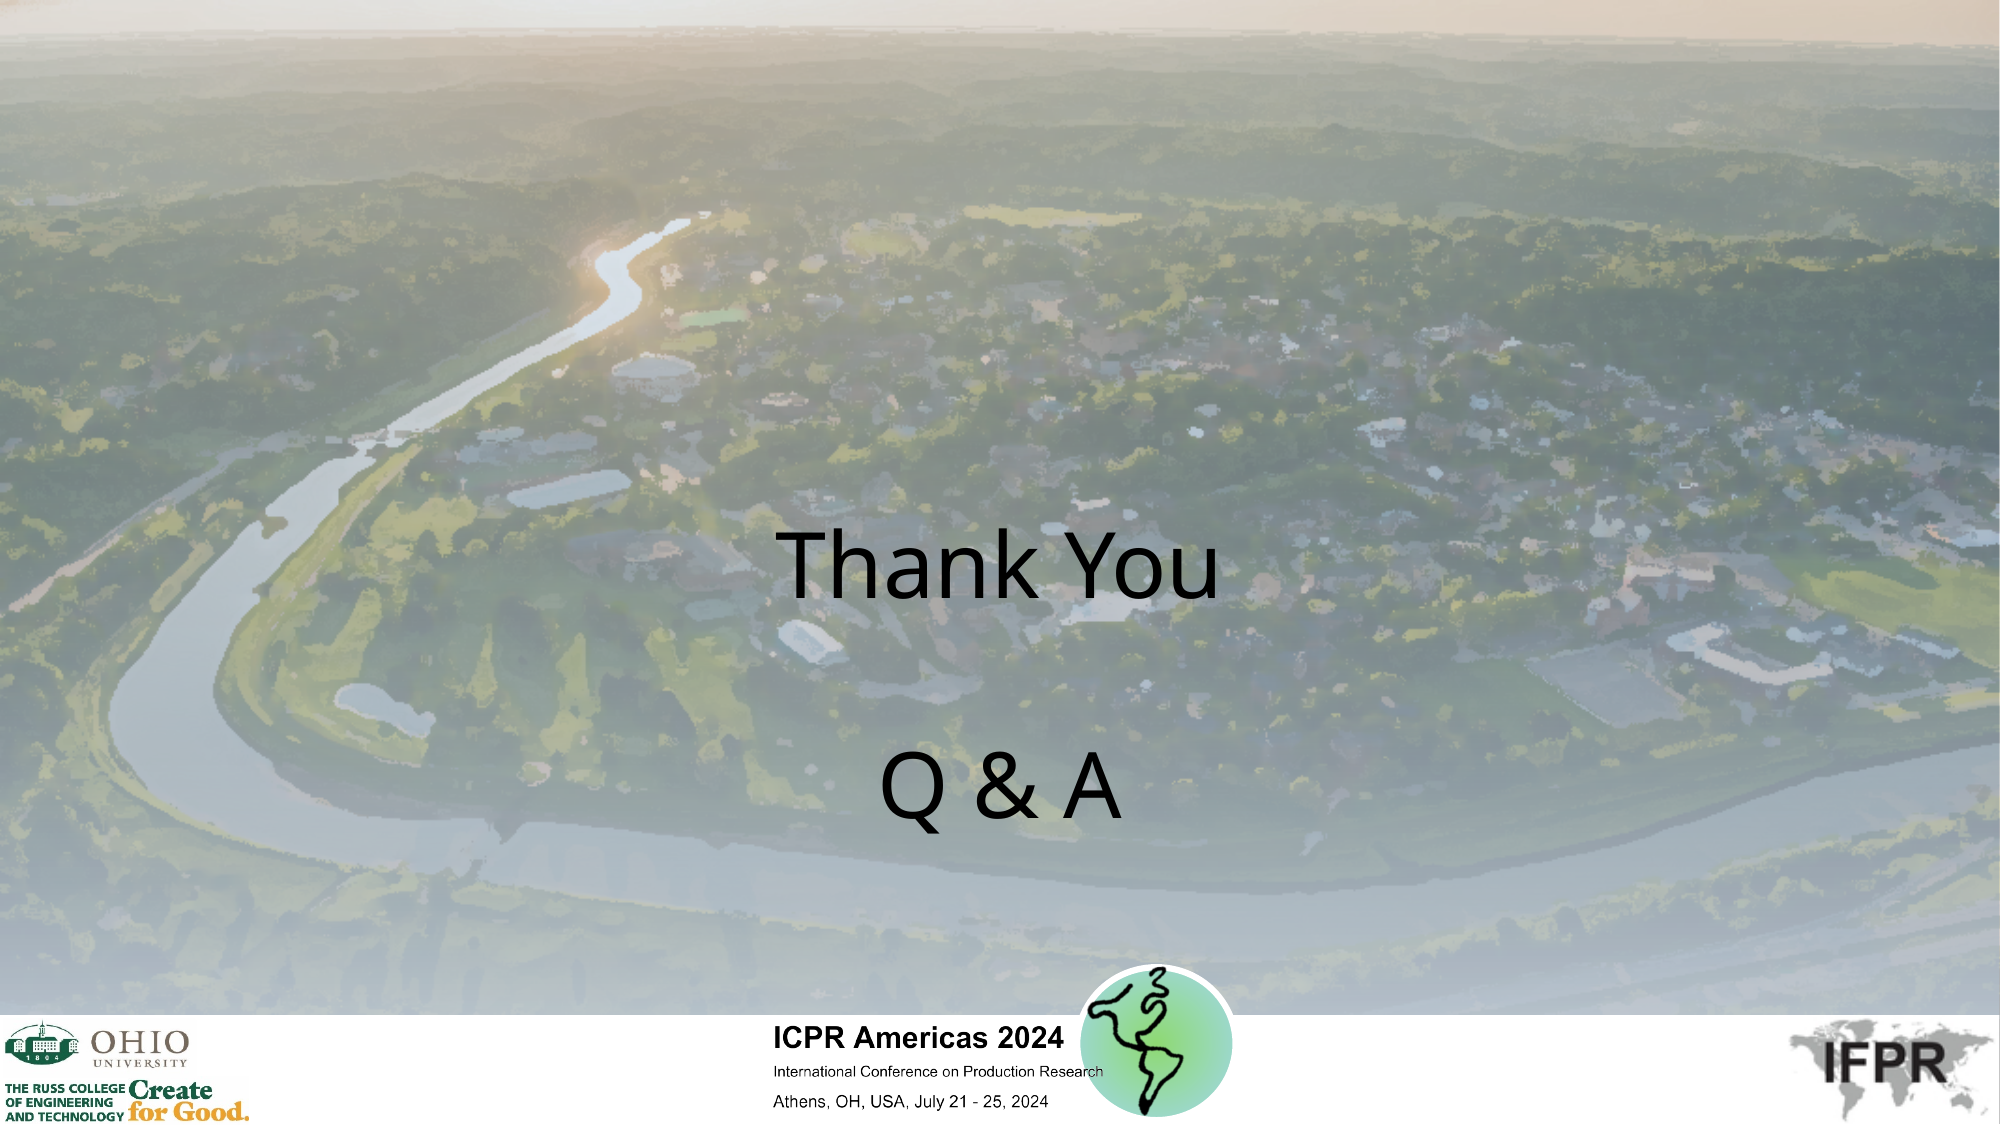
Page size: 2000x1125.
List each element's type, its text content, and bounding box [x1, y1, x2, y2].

picture [1787, 1015, 2000, 1125]
picture [763, 965, 1195, 1124]
picture [5, 1080, 126, 1124]
picture [3, 1018, 249, 1125]
text_box Thank You Q & A [760, 499, 1239, 844]
